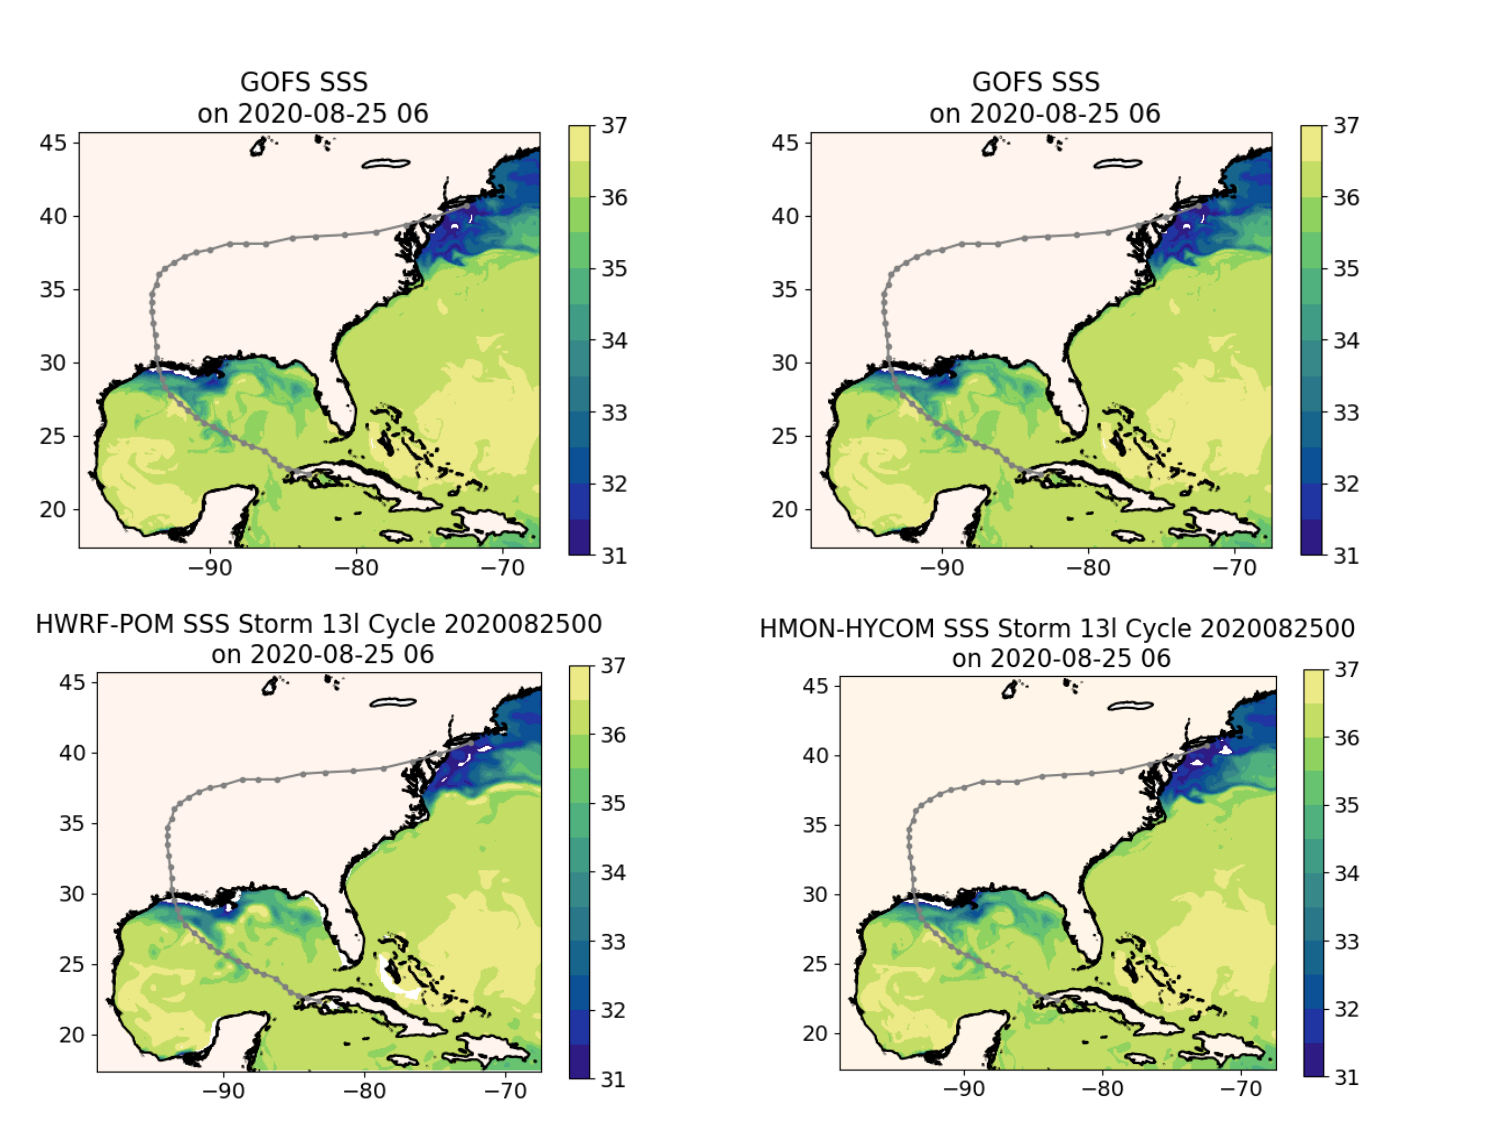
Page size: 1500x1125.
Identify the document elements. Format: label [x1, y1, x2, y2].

picture [754, 60, 1377, 586]
picture [754, 612, 1377, 1106]
picture [22, 60, 645, 586]
picture [22, 604, 645, 1114]
